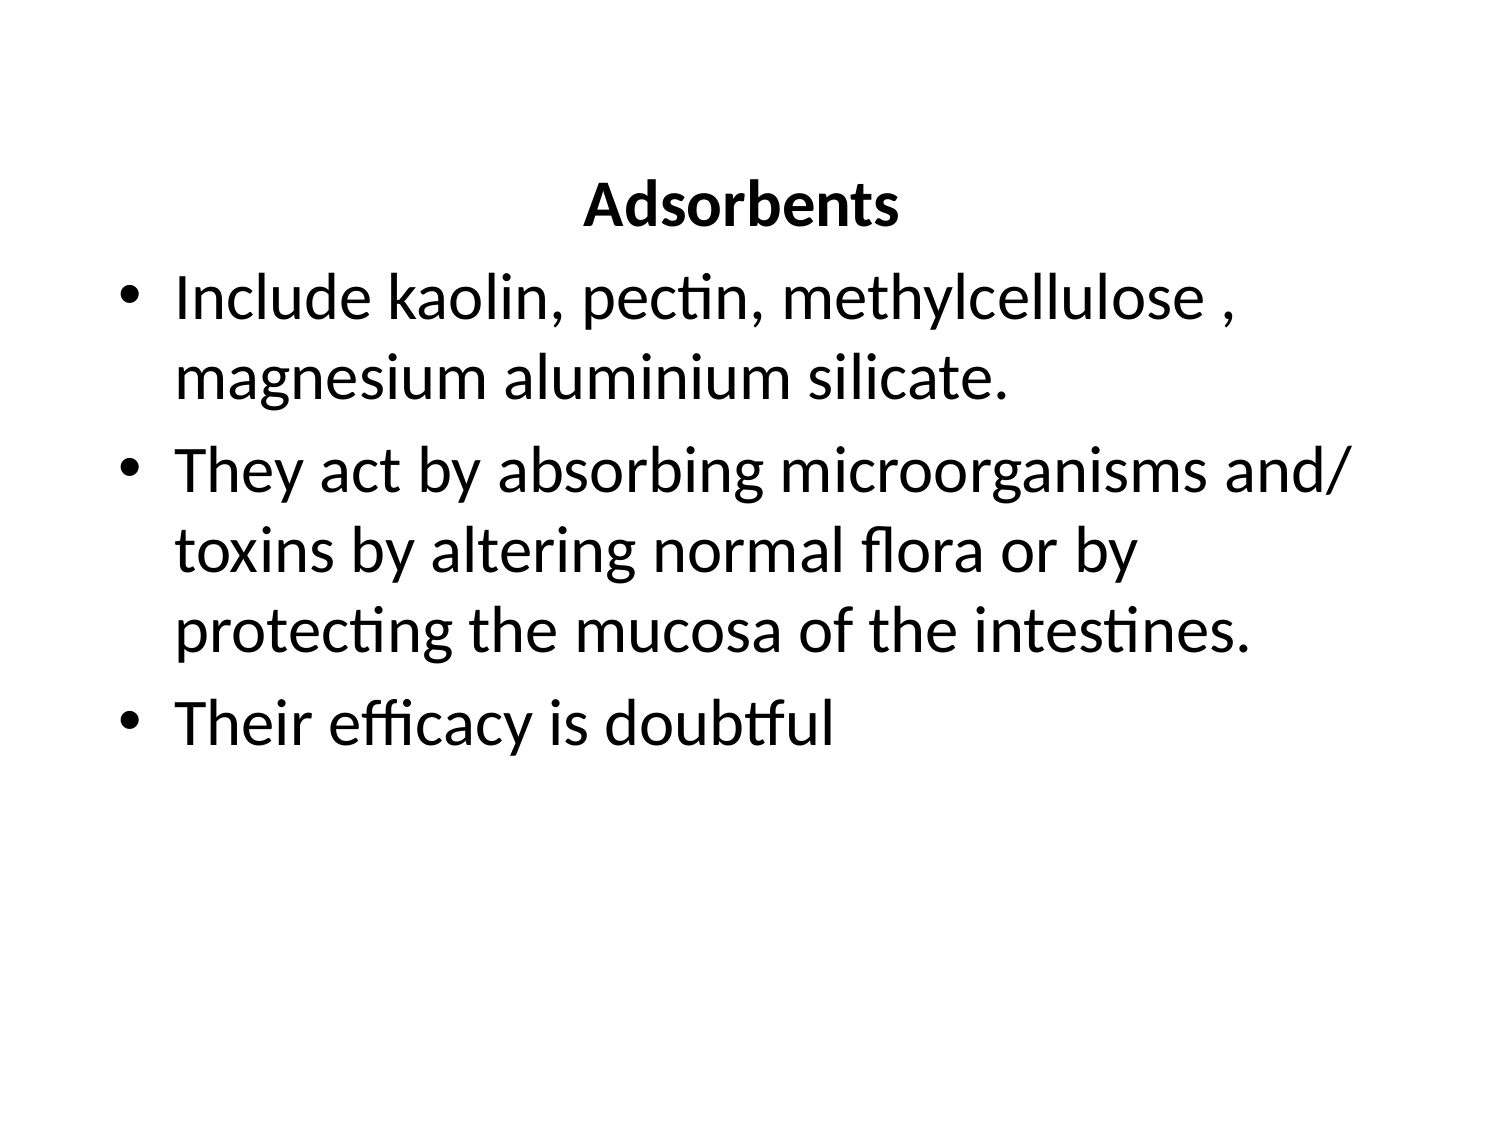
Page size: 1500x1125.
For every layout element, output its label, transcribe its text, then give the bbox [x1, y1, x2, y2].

list Adsorbents Include kaolin, pectin, methylcellulose , magnesium aluminium silicate. They act by absorbing microorganisms and/ toxins by altering normal flora or by protecting the mucosa of the intestines. Their efficacy is doubtful [103, 151, 1397, 1014]
